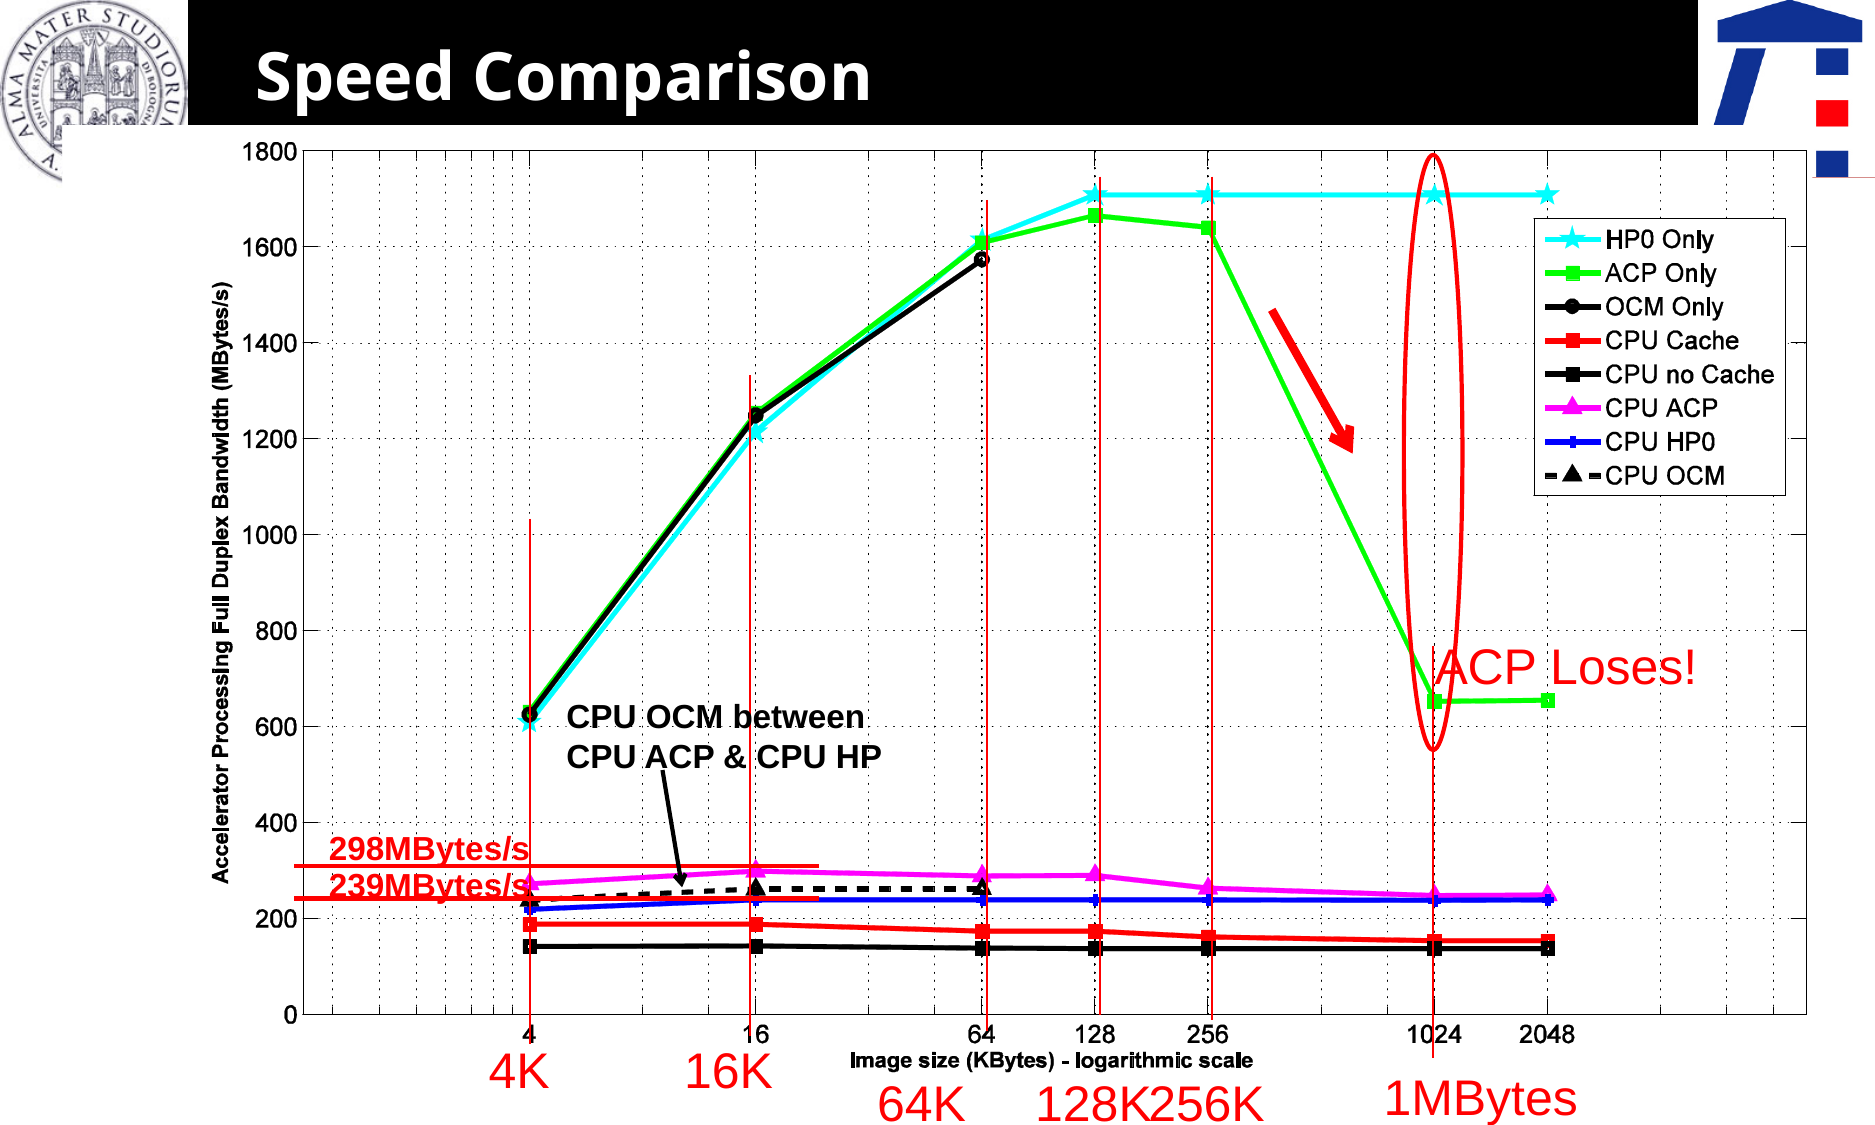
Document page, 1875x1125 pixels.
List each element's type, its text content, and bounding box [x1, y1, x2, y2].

picture [0, 0, 1875, 1125]
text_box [1271, 309, 1353, 454]
text_box Speed Comparison [240, 26, 1693, 120]
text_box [662, 769, 683, 888]
